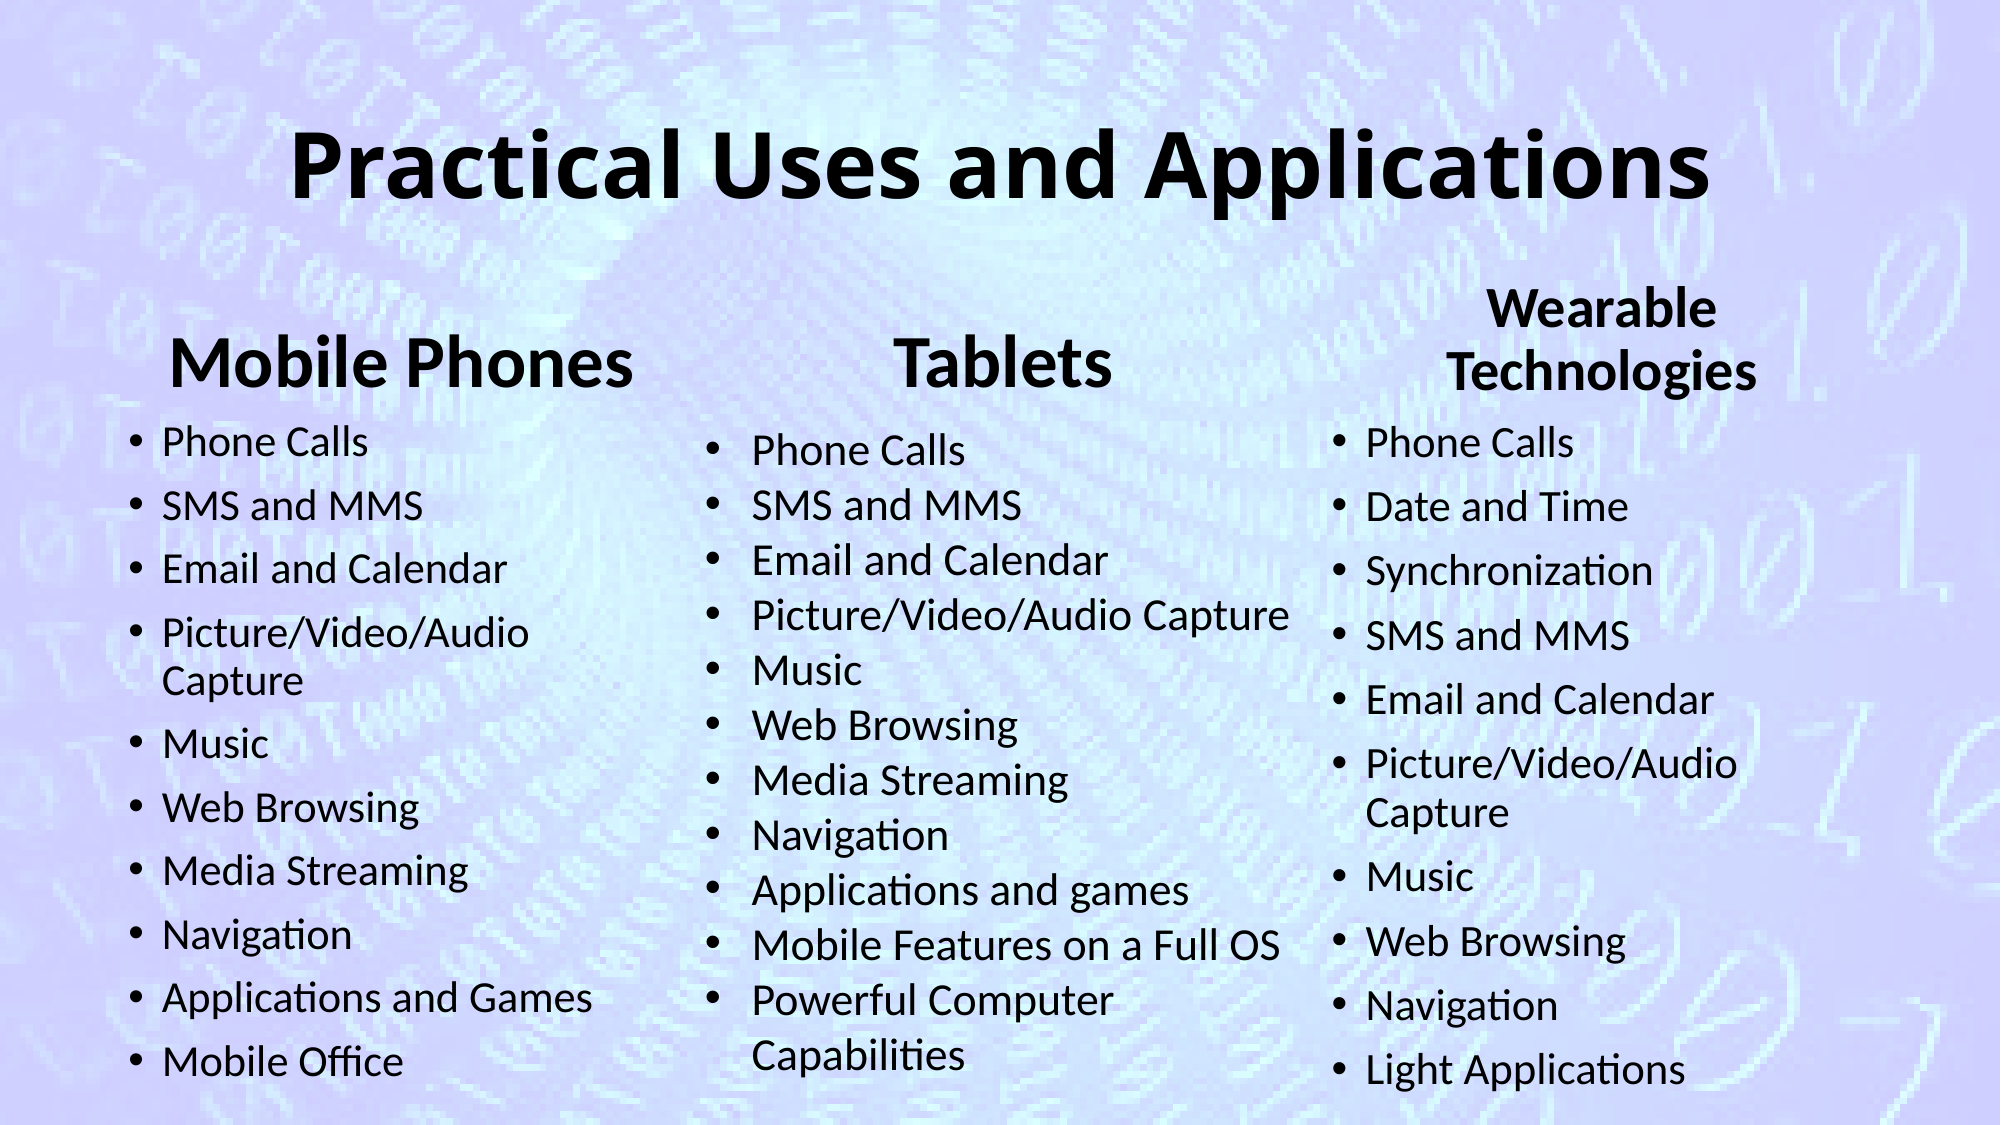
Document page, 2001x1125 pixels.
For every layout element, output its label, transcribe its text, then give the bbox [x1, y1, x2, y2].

title Practical Uses and Applications [137, 59, 1863, 278]
text_box Phone Calls SMS and MMS Email and Calendar Picture/Video/Audio Capture Music Web Browsing Media Streaming Navigation Applications and games Mobile Features on a Full OS Powerful Computer Capabilities [689, 412, 1317, 1087]
list Mobile Phones [113, 275, 690, 410]
list Phone Calls Date and Time Synchronization SMS and MMS Email and Calendar Picture/Video/Audio Capture Music Web Browsing Navigation Light Applications [1316, 410, 1888, 1107]
text_box Tablets [689, 304, 1317, 410]
list Phone Calls SMS and MMS Email and Calendar Picture/Video/Audio Capture Music Web Browsing Media Streaming Navigation Applications and Games Mobile Office [113, 410, 690, 1095]
list Wearable Technologies [1316, 275, 1888, 410]
